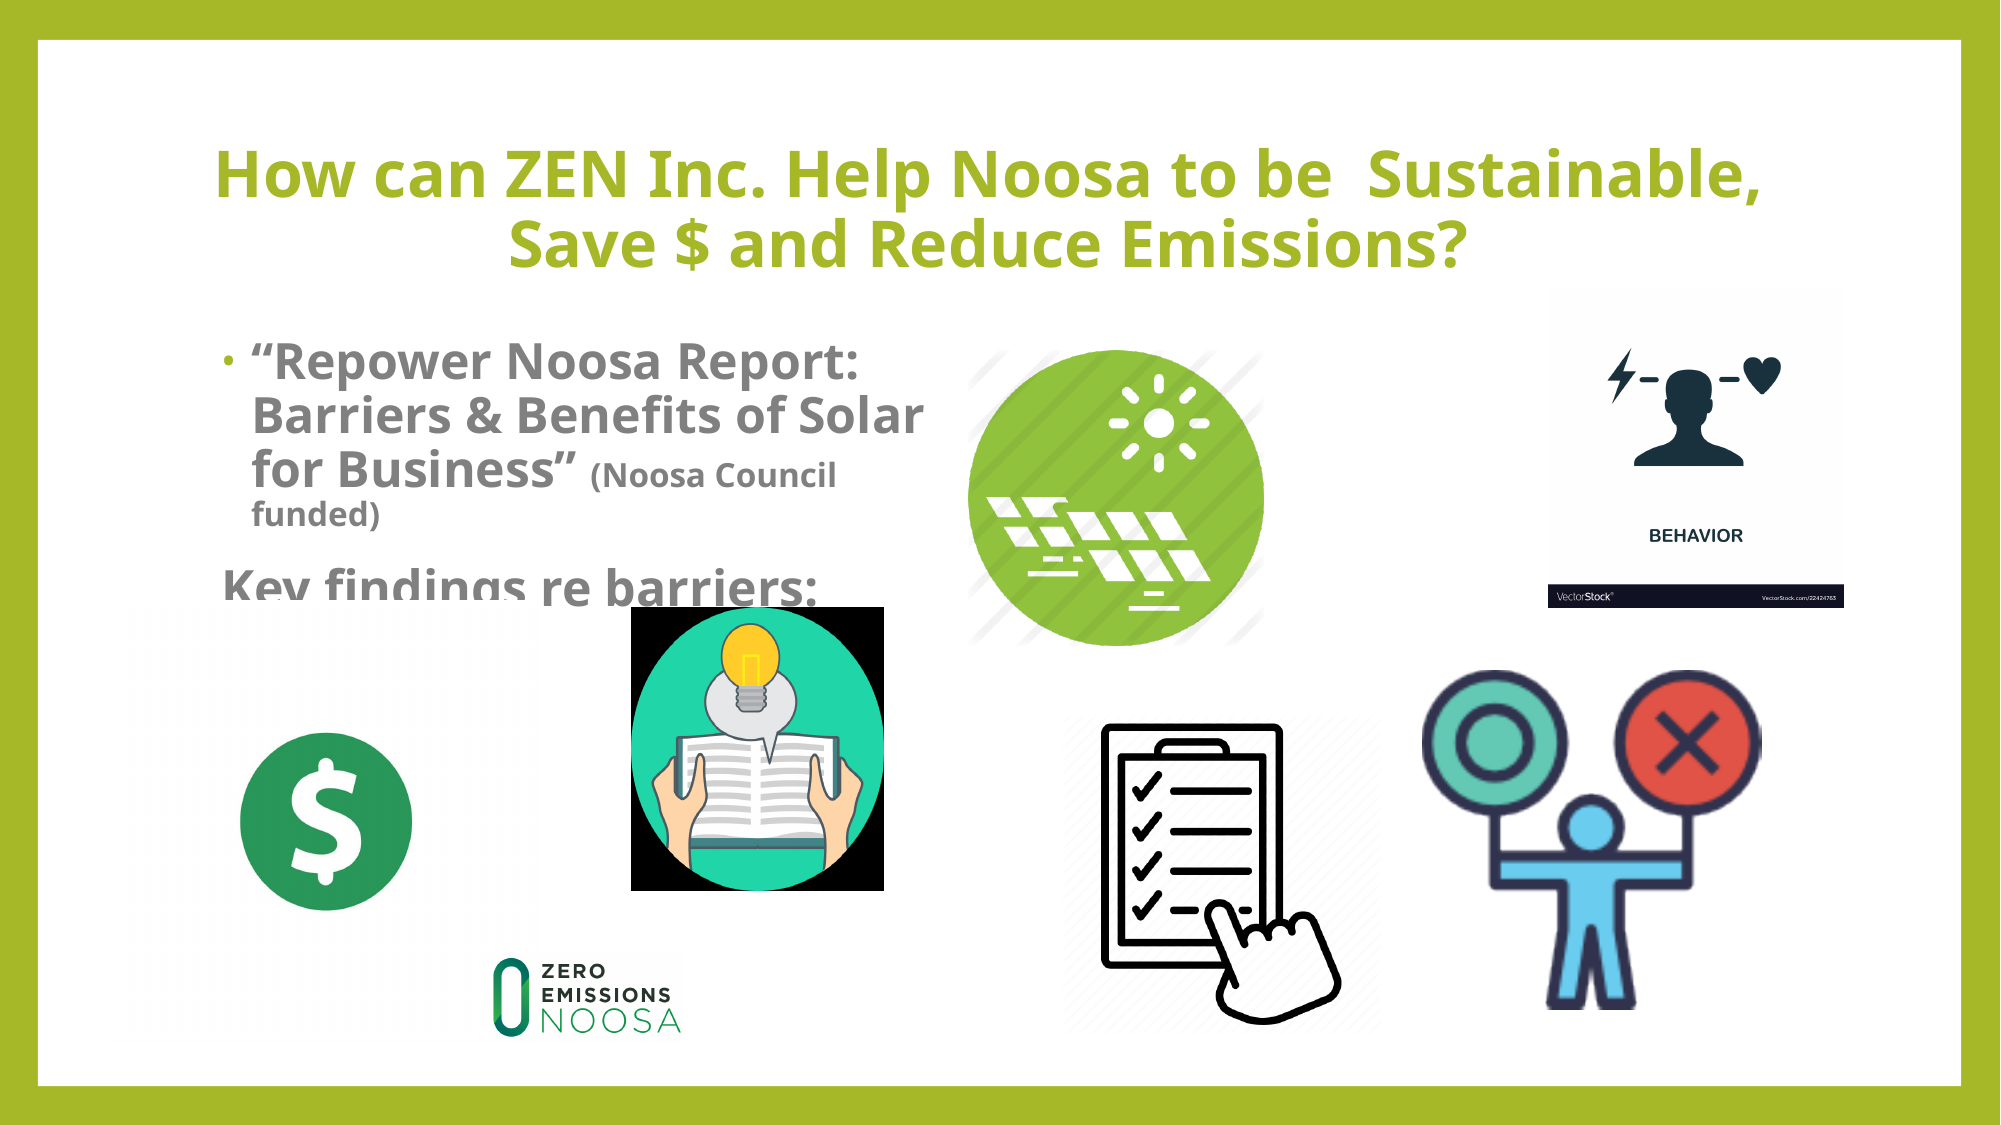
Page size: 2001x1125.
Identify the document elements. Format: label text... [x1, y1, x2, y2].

list “Repower Noosa Report: Barriers & Benefits of Solar for Business” (Noosa Council funded) Key findings re barriers: [198, 328, 979, 989]
picture [631, 606, 884, 891]
picture [1060, 713, 1382, 1036]
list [967, 349, 1264, 646]
picture [1548, 287, 1844, 608]
picture [112, 599, 683, 1043]
title How can ZEN Inc. Help Noosa to be Sustainable, Save $ and Reduce Emissions? [187, 99, 1808, 323]
picture [1422, 669, 1762, 1010]
